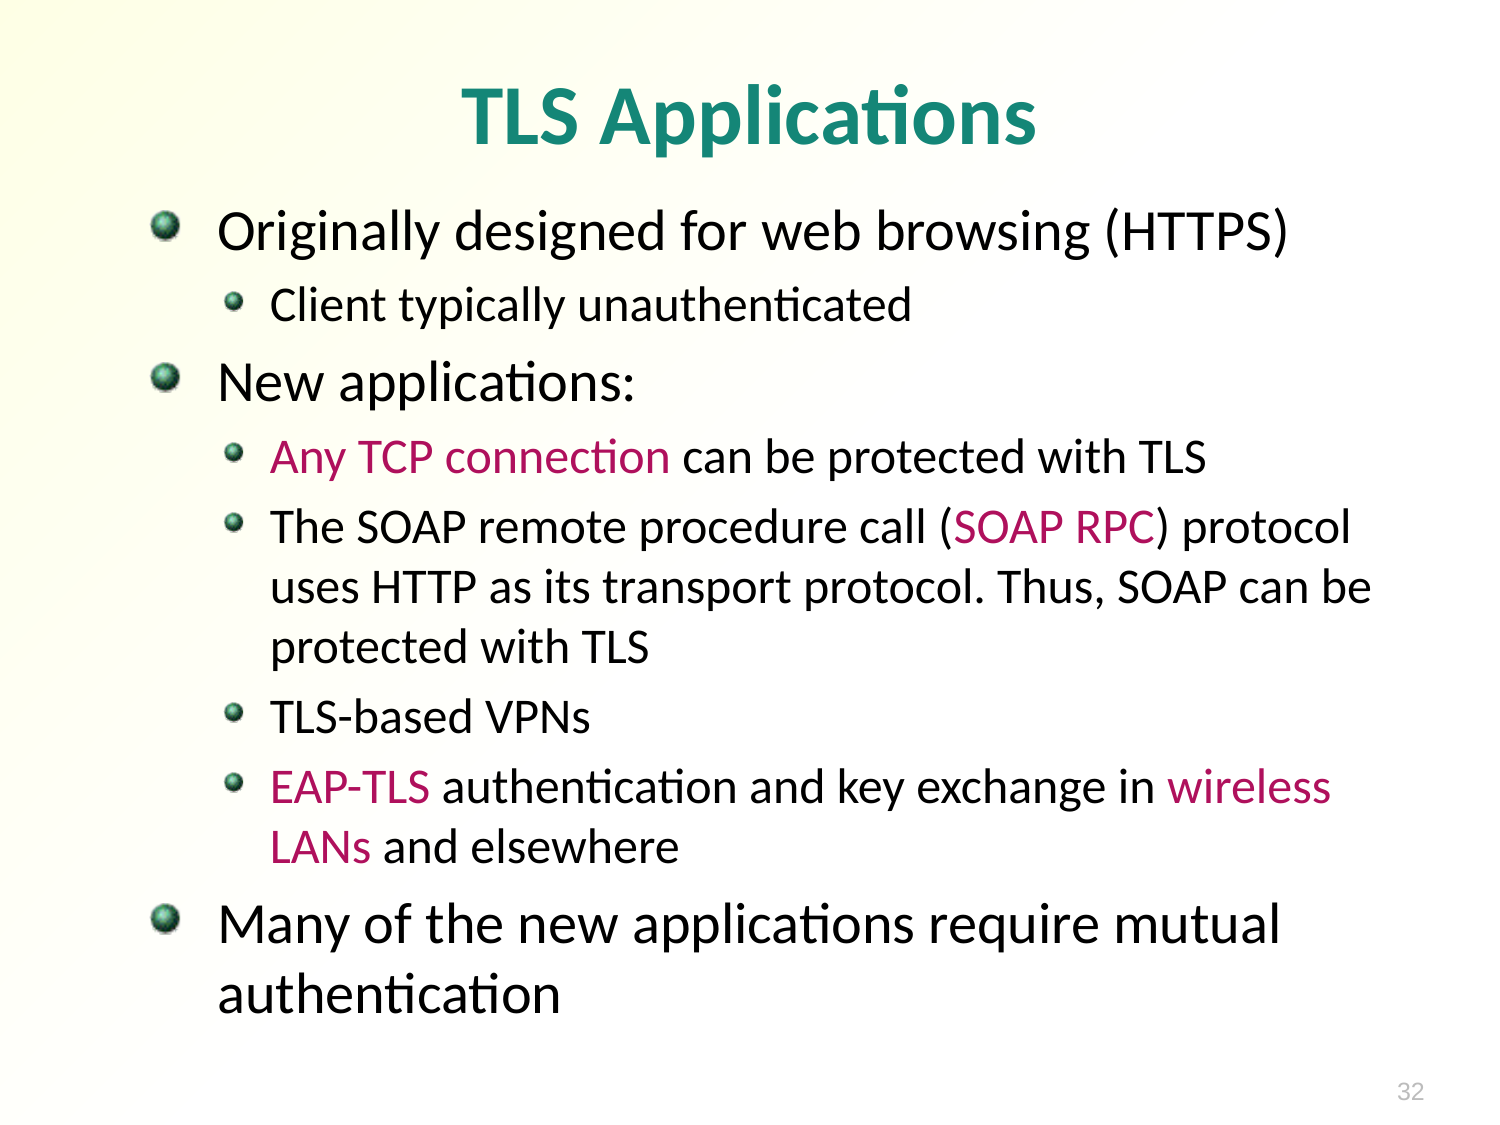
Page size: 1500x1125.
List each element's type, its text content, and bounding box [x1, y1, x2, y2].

picture [223, 442, 245, 464]
picture [223, 772, 245, 794]
title TLS Applications [70, 45, 1430, 176]
picture [149, 362, 183, 395]
picture [149, 903, 183, 937]
picture [223, 512, 245, 534]
picture [223, 702, 245, 724]
list Originally designed for web browsing (HTTPS) Client typically unauthenticated New applications: Any TCP connection can be protected with TLS The SOAP remote procedure call (SOAP RPC) protocol uses HTTP as its transport protocol. Thus, SOAP can be protected with TLS TLS-based VPNs EAP-TLS authentication and key exchange in wireless LANs and elsewhere Many of the new applications require mutual authentication [112, 184, 1388, 1035]
picture [223, 291, 245, 313]
picture [149, 210, 183, 244]
slide_number 32 [1299, 1052, 1425, 1113]
